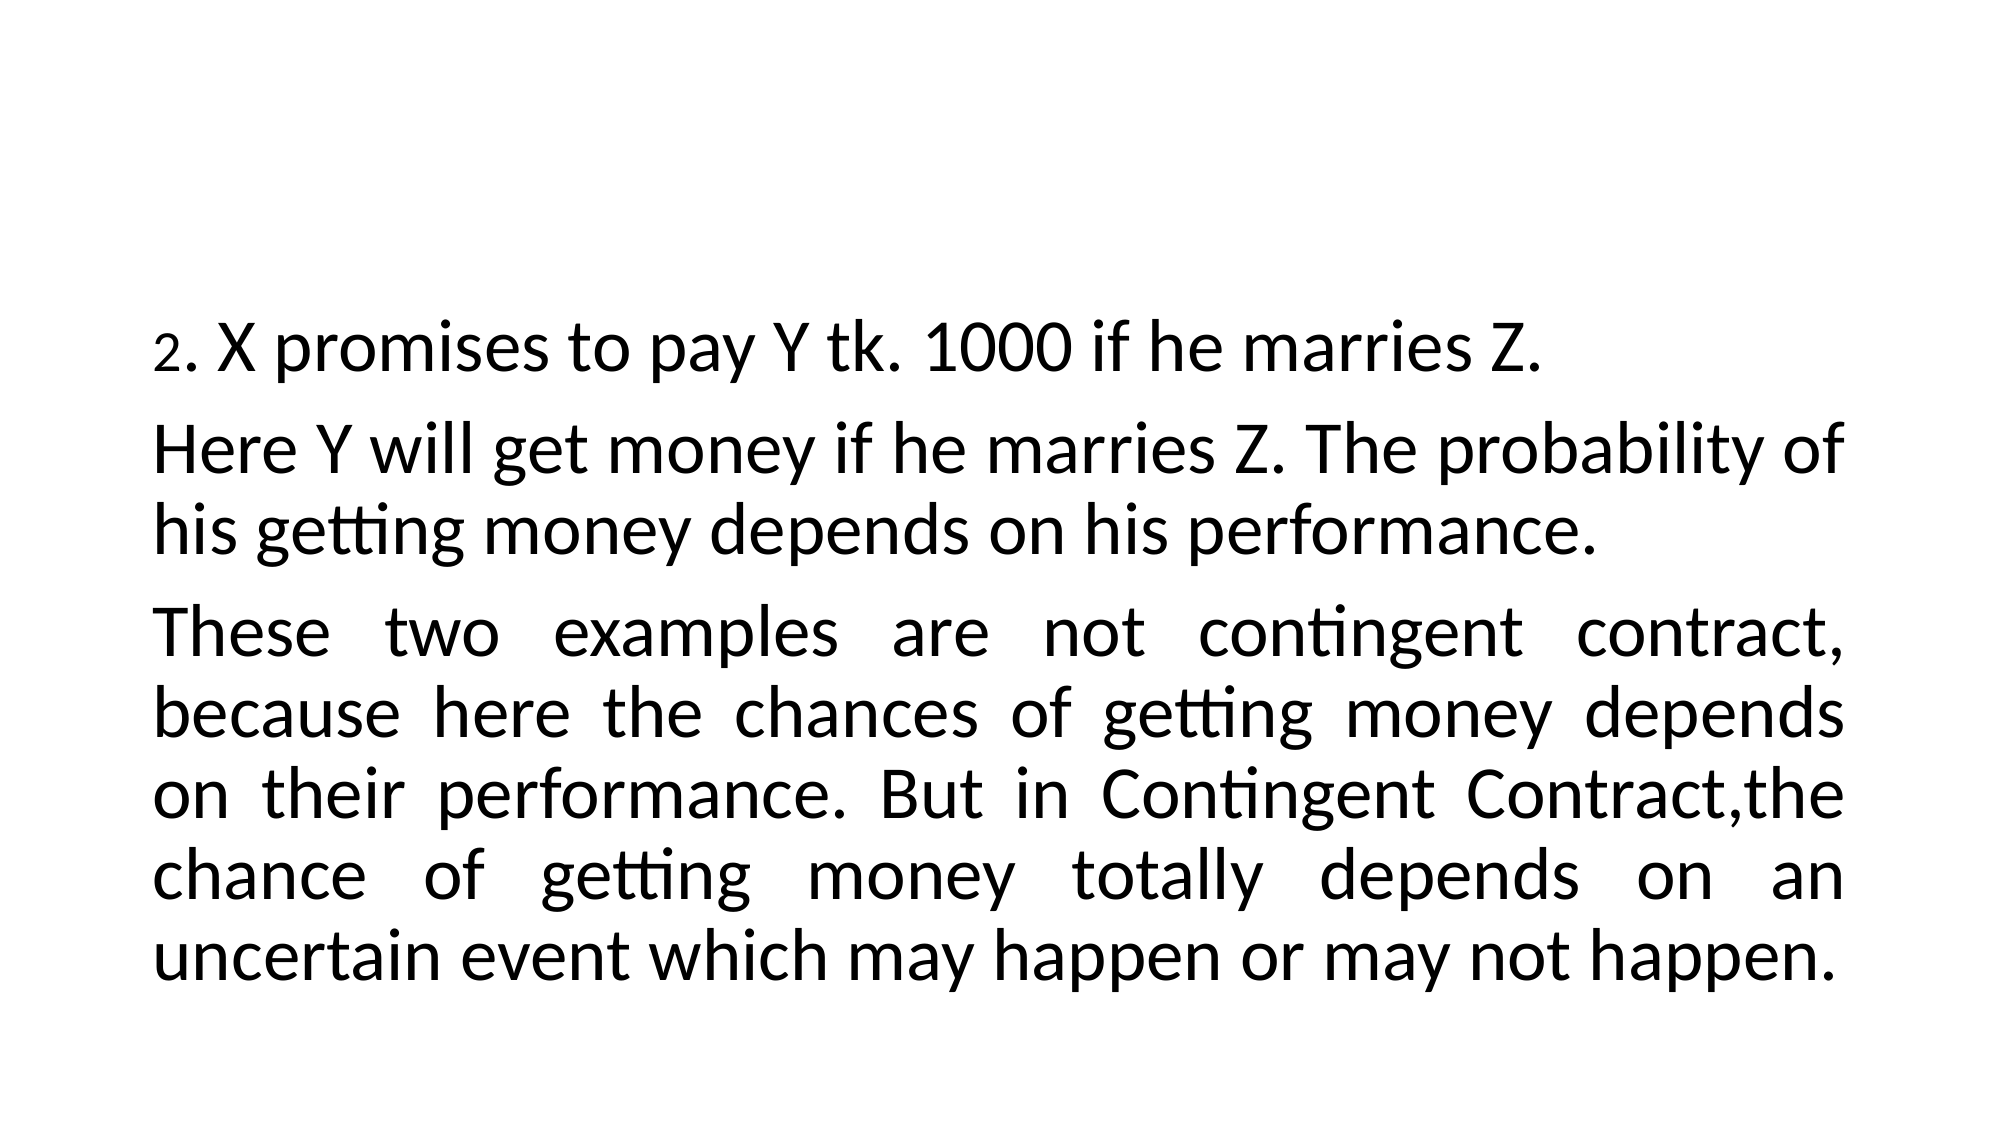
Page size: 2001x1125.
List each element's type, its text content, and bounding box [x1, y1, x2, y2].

list 2. X promises to pay Y tk. 1000 if he marries Z. Here Y will get money if he marries Z. The probability of his getting money depends on his performance. These two examples are not contingent contract, because here the chances of getting money depends on their performance. But in Contingent Contract,the chance of getting money totally depends on an uncertain event which may happen or may not happen. [137, 299, 1863, 1014]
